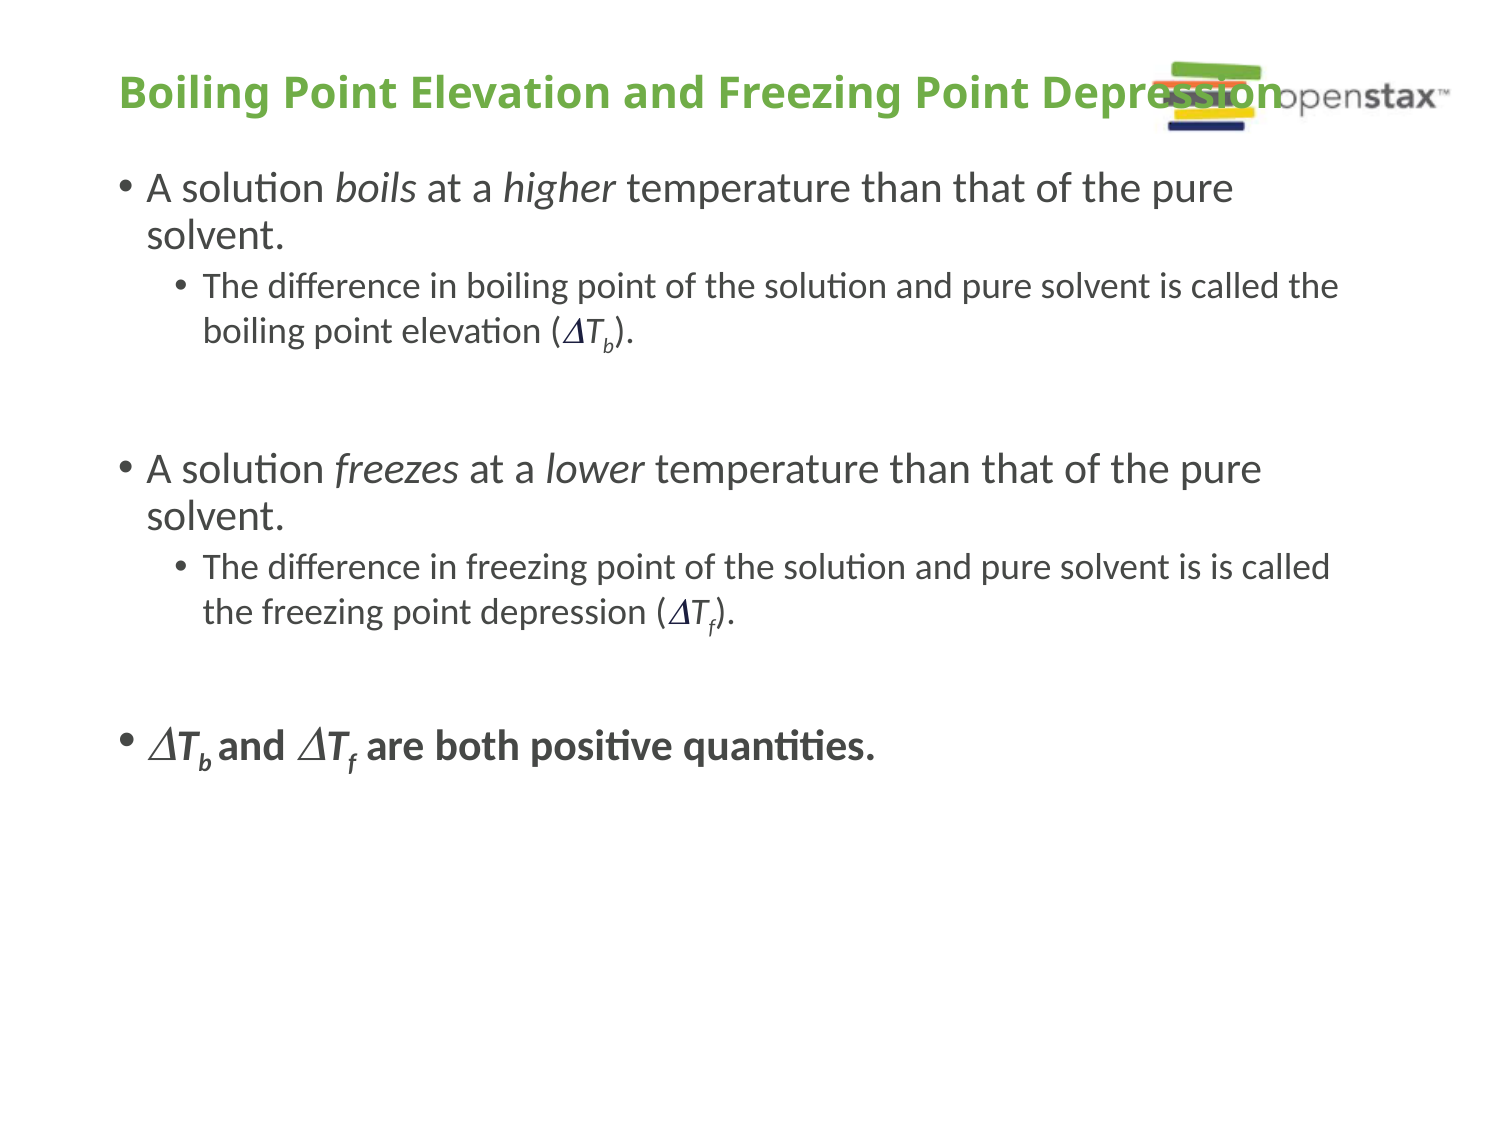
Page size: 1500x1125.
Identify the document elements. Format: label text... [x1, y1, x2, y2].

title Boiling Point Elevation and Freezing Point Depression [103, 59, 1397, 130]
list A solution boils at a higher temperature than that of the pure solvent. The difference in boiling point of the solution and pure solvent is called the boiling point elevation (DTb). A solution freezes at a lower temperature than that of the pure solvent. The difference in freezing point of the solution and pure solvent is is called the freezing point depression (DTf). DTb and DTf are both positive quantities. [103, 156, 1397, 982]
picture [1151, 59, 1452, 134]
